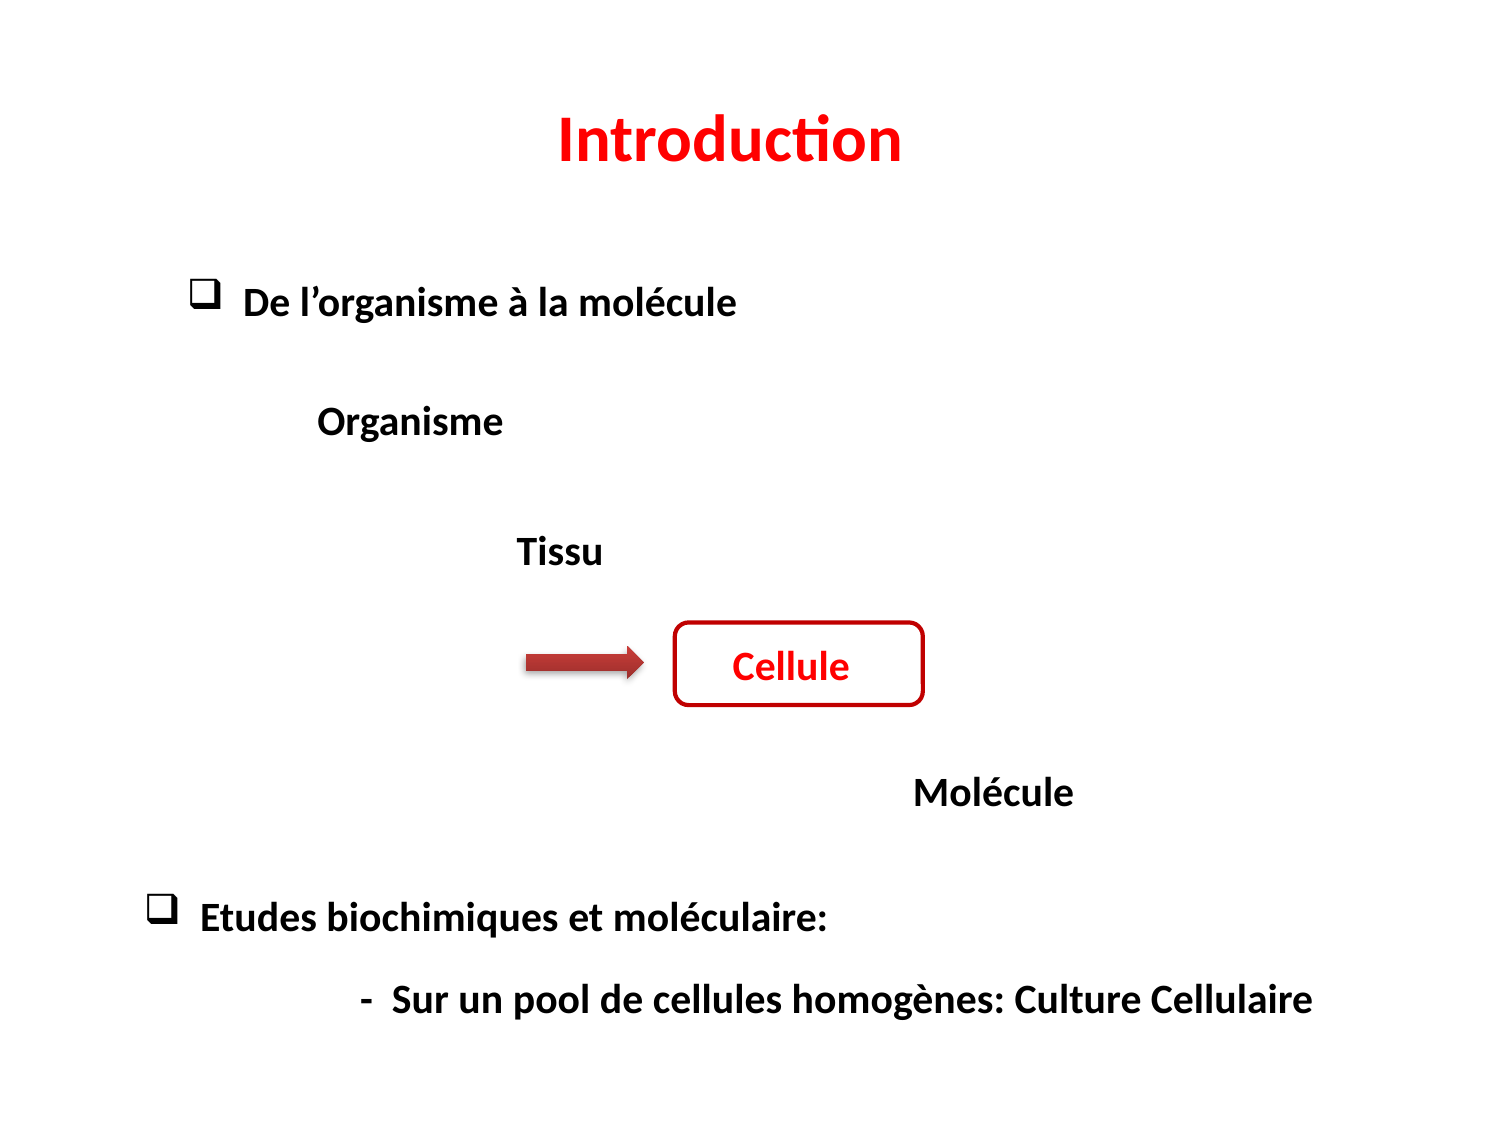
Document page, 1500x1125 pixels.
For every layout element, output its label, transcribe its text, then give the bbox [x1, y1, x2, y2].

text_box De l’organisme à la molécule [172, 267, 774, 332]
text_box - Sur un pool de cellules homogènes: Culture Cellulaire [345, 964, 1500, 1030]
text_box Introduction [542, 87, 934, 182]
text_box Etudes biochimiques et moléculaire: [129, 882, 875, 948]
text_box Organisme [302, 386, 604, 451]
text_box Molécule [898, 757, 1199, 823]
text_box [525, 646, 644, 679]
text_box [674, 622, 947, 706]
text_box Tissu [501, 516, 803, 581]
